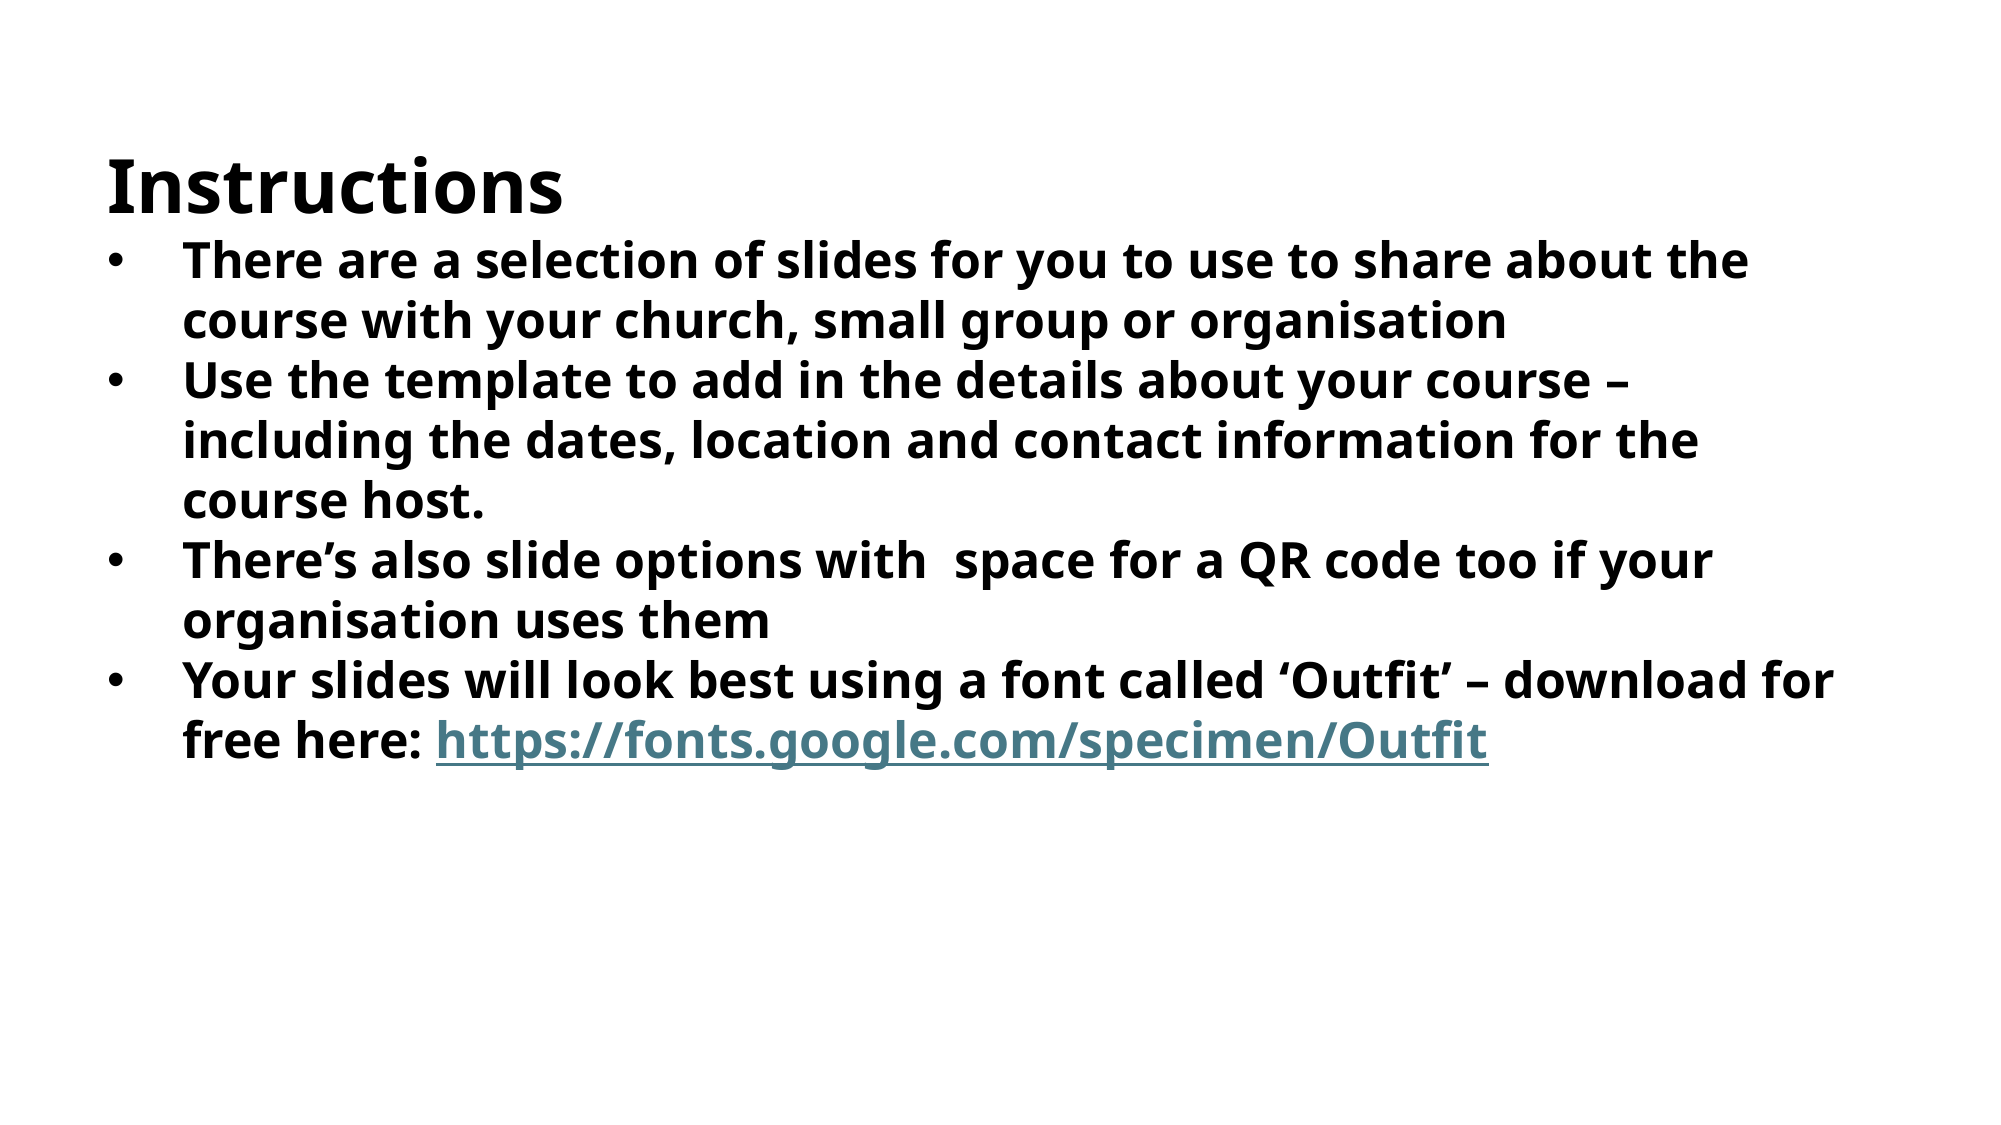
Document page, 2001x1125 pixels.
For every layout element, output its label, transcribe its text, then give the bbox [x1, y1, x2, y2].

text_box Instructions There are a selection of slides for you to use to share about the course with your church, small group or organisation Use the template to add in the details about your course – including the dates, location and contact information for the course host. There’s also slide options with space for a QR code too if your organisation uses them Your slides will look best using a font called ‘Outfit’ – download for free here: https://fonts.google.com/specimen/Outfit [92, 131, 1861, 835]
